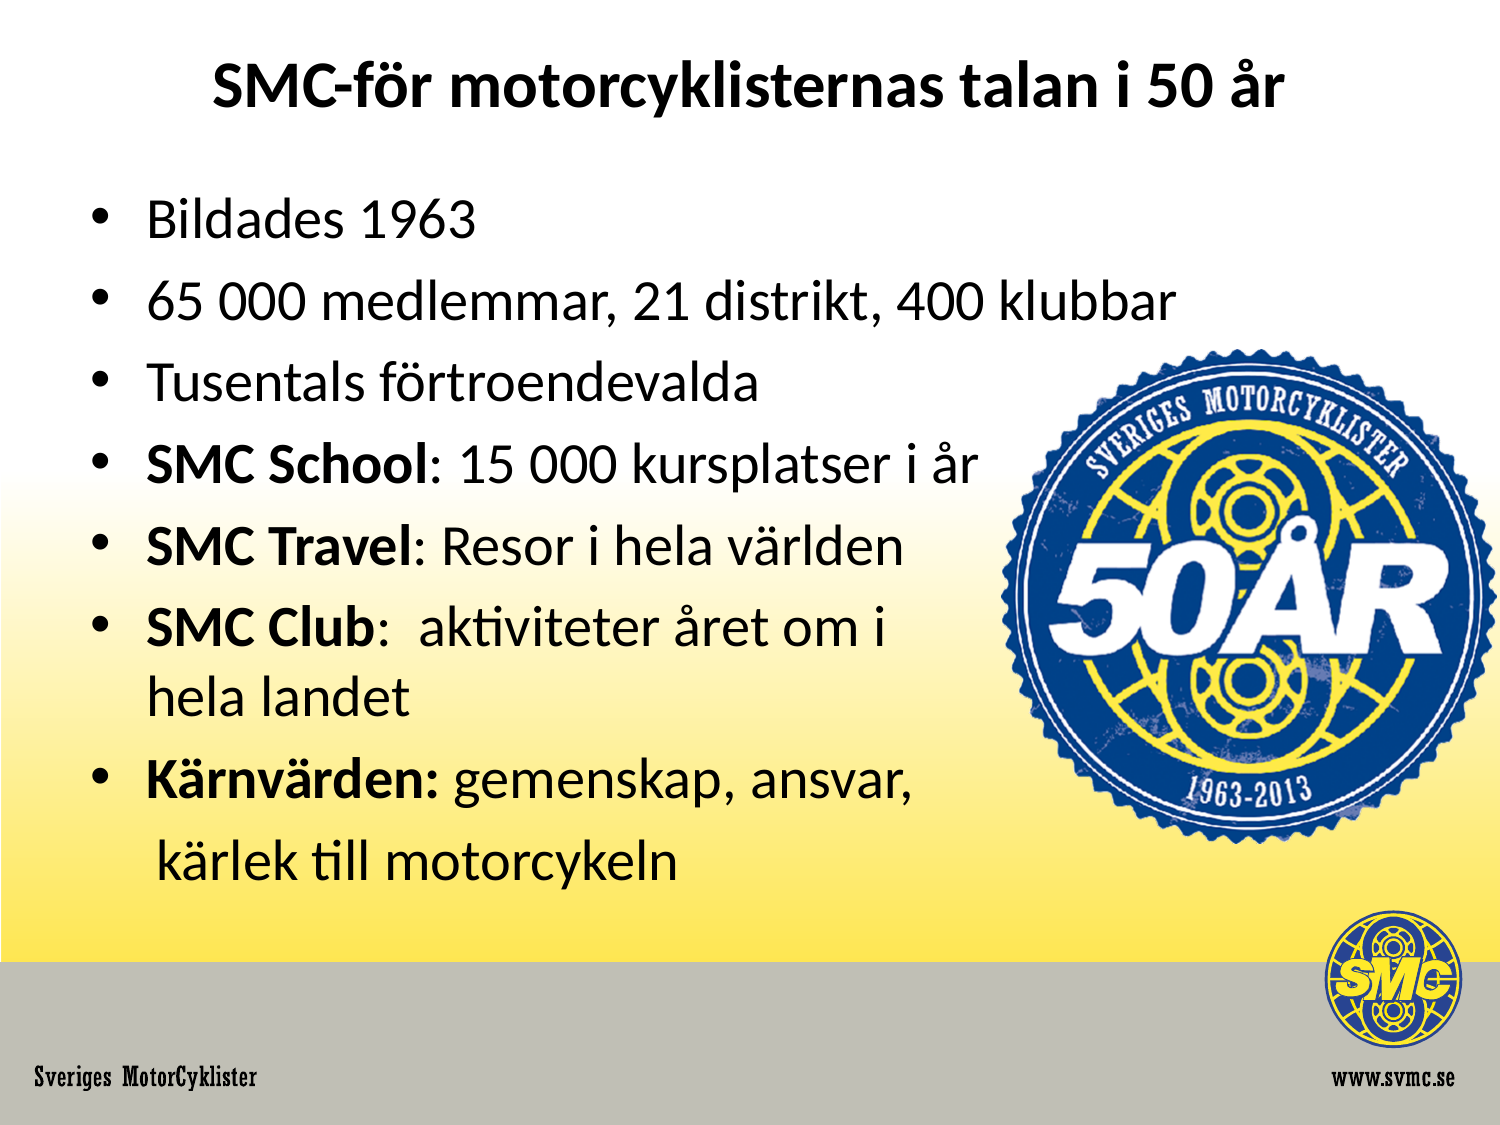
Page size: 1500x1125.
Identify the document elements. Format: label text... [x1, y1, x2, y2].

picture [1001, 349, 1498, 845]
title SMC-för motorcyklisternas talan i 50 år [75, 45, 1425, 172]
list Bildades 1963 65 000 medlemmar, 21 distrikt, 400 klubbar Tusentals förtroendevalda SMC School: 15 000 kursplatser i år SMC Travel: Resor i hela världen SMC Club: aktiviteter året om i hela landet Kärnvärden: gemenskap, ansvar, kärlek till motorcykeln [75, 172, 1425, 1005]
